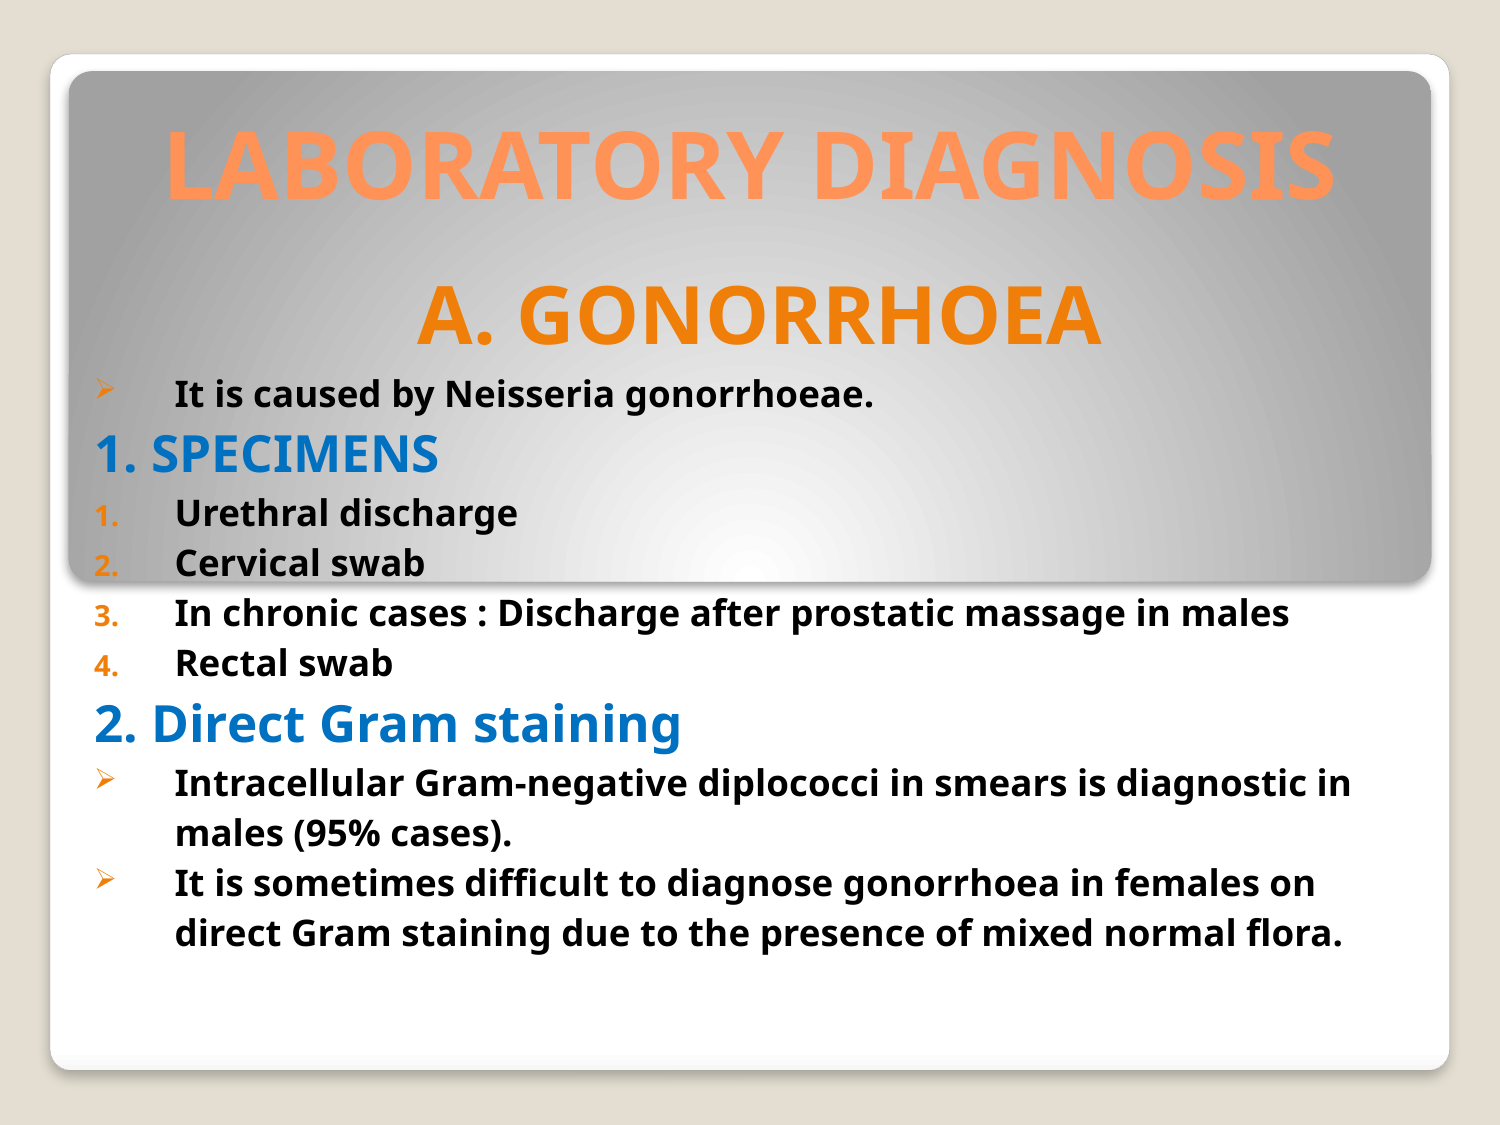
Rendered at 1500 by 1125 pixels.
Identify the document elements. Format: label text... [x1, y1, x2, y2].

title LABORATORY DIAGNOSIS [58, 58, 1442, 235]
subtitle A. GONORRHOEA It is caused by Neisseria gonorrhoeae. 1. SPECIMENS Urethral discharge Cervical swab In chronic cases : Discharge after prostatic massage in males Rectal swab 2. Direct Gram staining Intracellular Gram-negative diplococci in smears is diagnostic in males (95% cases). It is sometimes difficult to diagnose gonorrhoea in females on direct Gram staining due to the presence of mixed normal flora. [58, 257, 1442, 1067]
